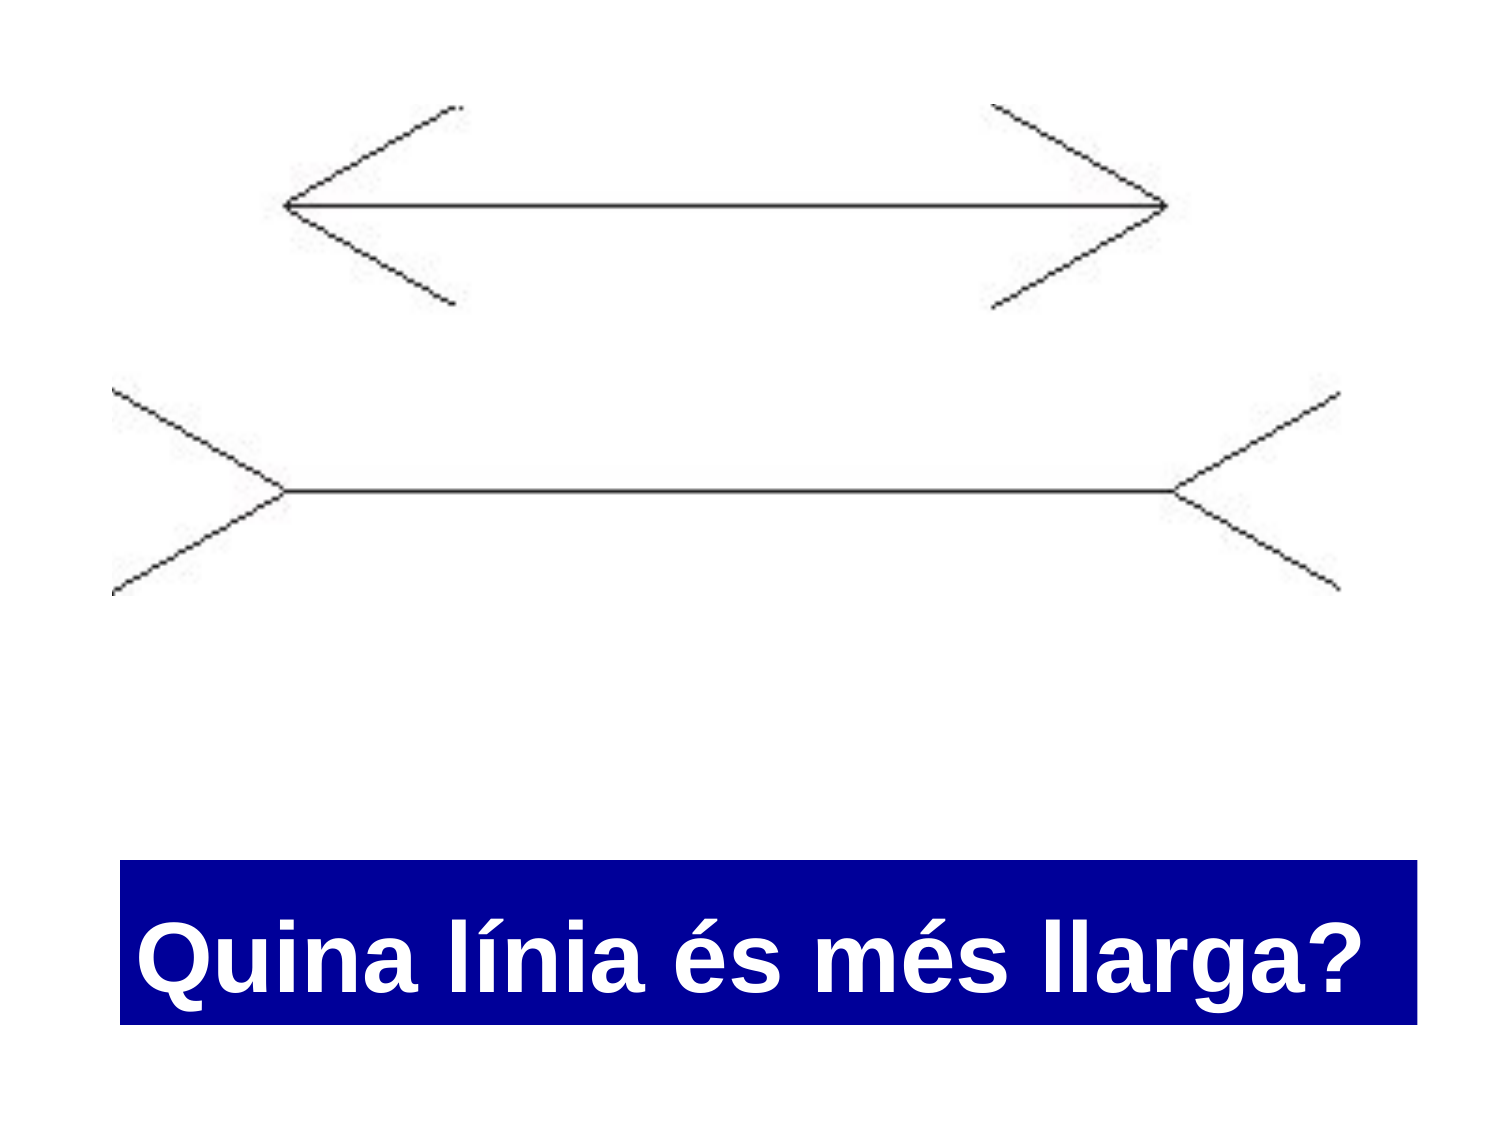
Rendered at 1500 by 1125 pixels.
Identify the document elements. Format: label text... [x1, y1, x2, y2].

text_box Quina línia és més llarga? [120, 860, 1418, 1025]
picture [111, 104, 1349, 596]
